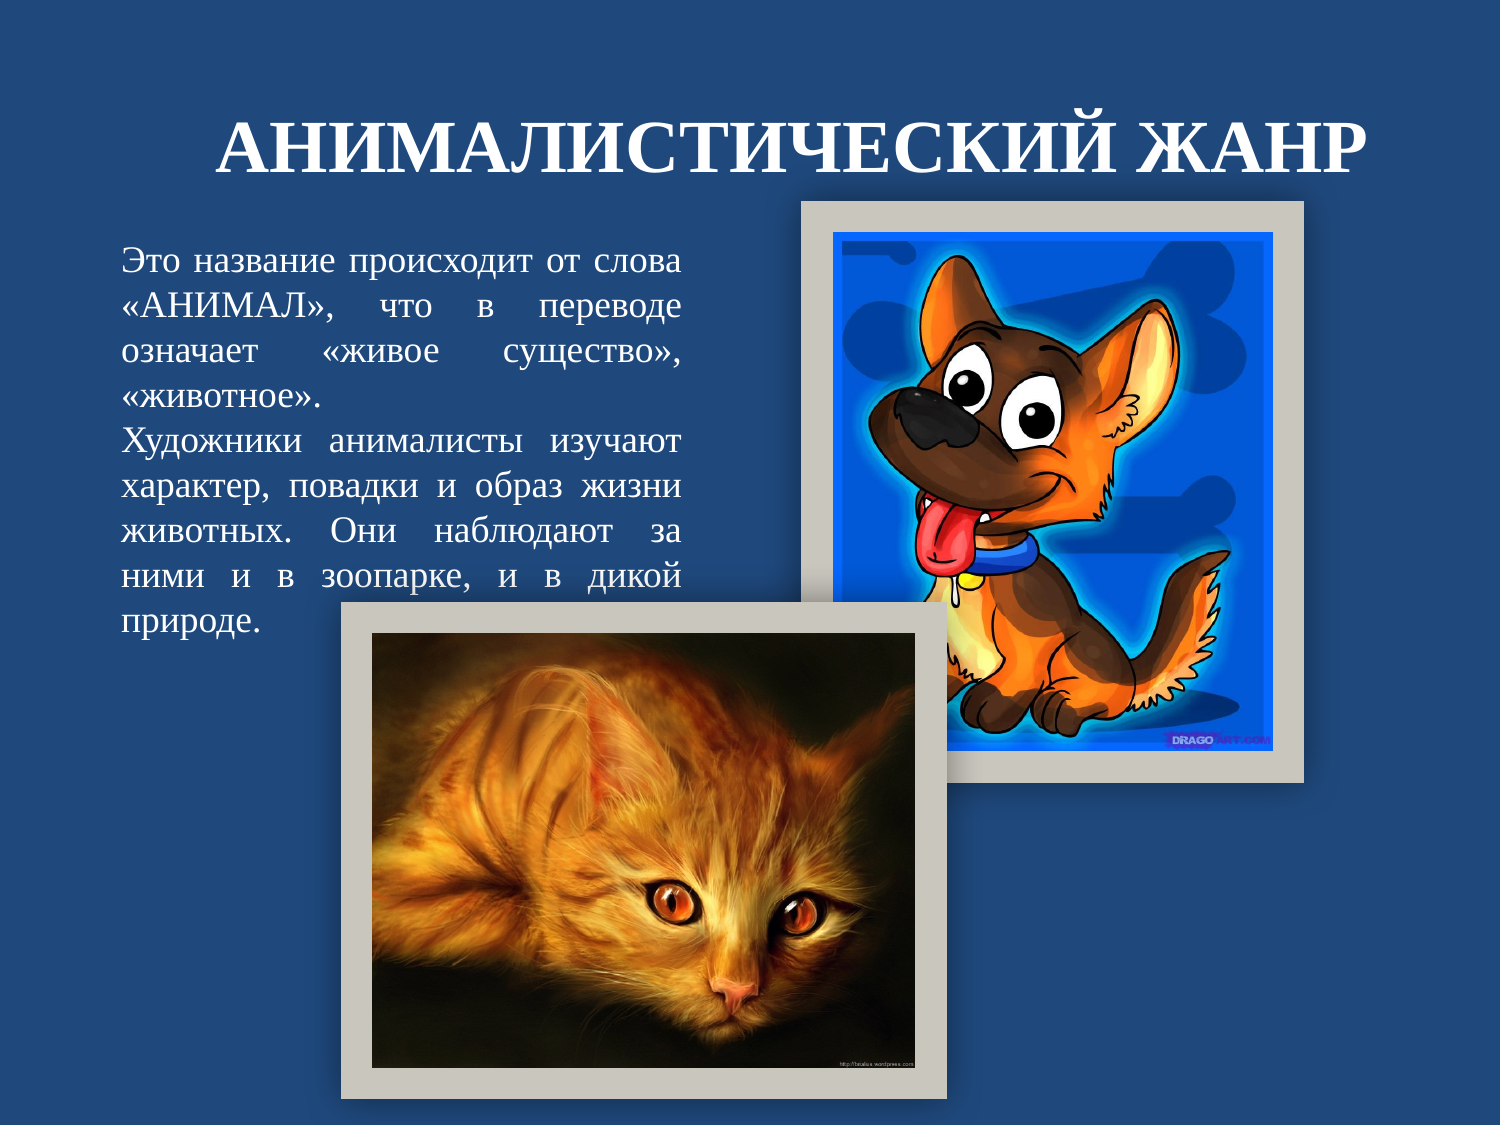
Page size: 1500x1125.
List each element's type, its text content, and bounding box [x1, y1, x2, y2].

text_box АНИМАЛИСТИЧЕСКИЙ ЖАНР [200, 89, 1385, 195]
picture [371, 231, 1273, 1069]
text_box Это название происходит от слова «АНИМАЛ», что в переводе означает «живое существо», «животное». Художники анималисты изучают характер, повадки и образ жизни животных. Они наблюдают за ними и в зоопарке, и в дикой природе. [106, 228, 698, 648]
